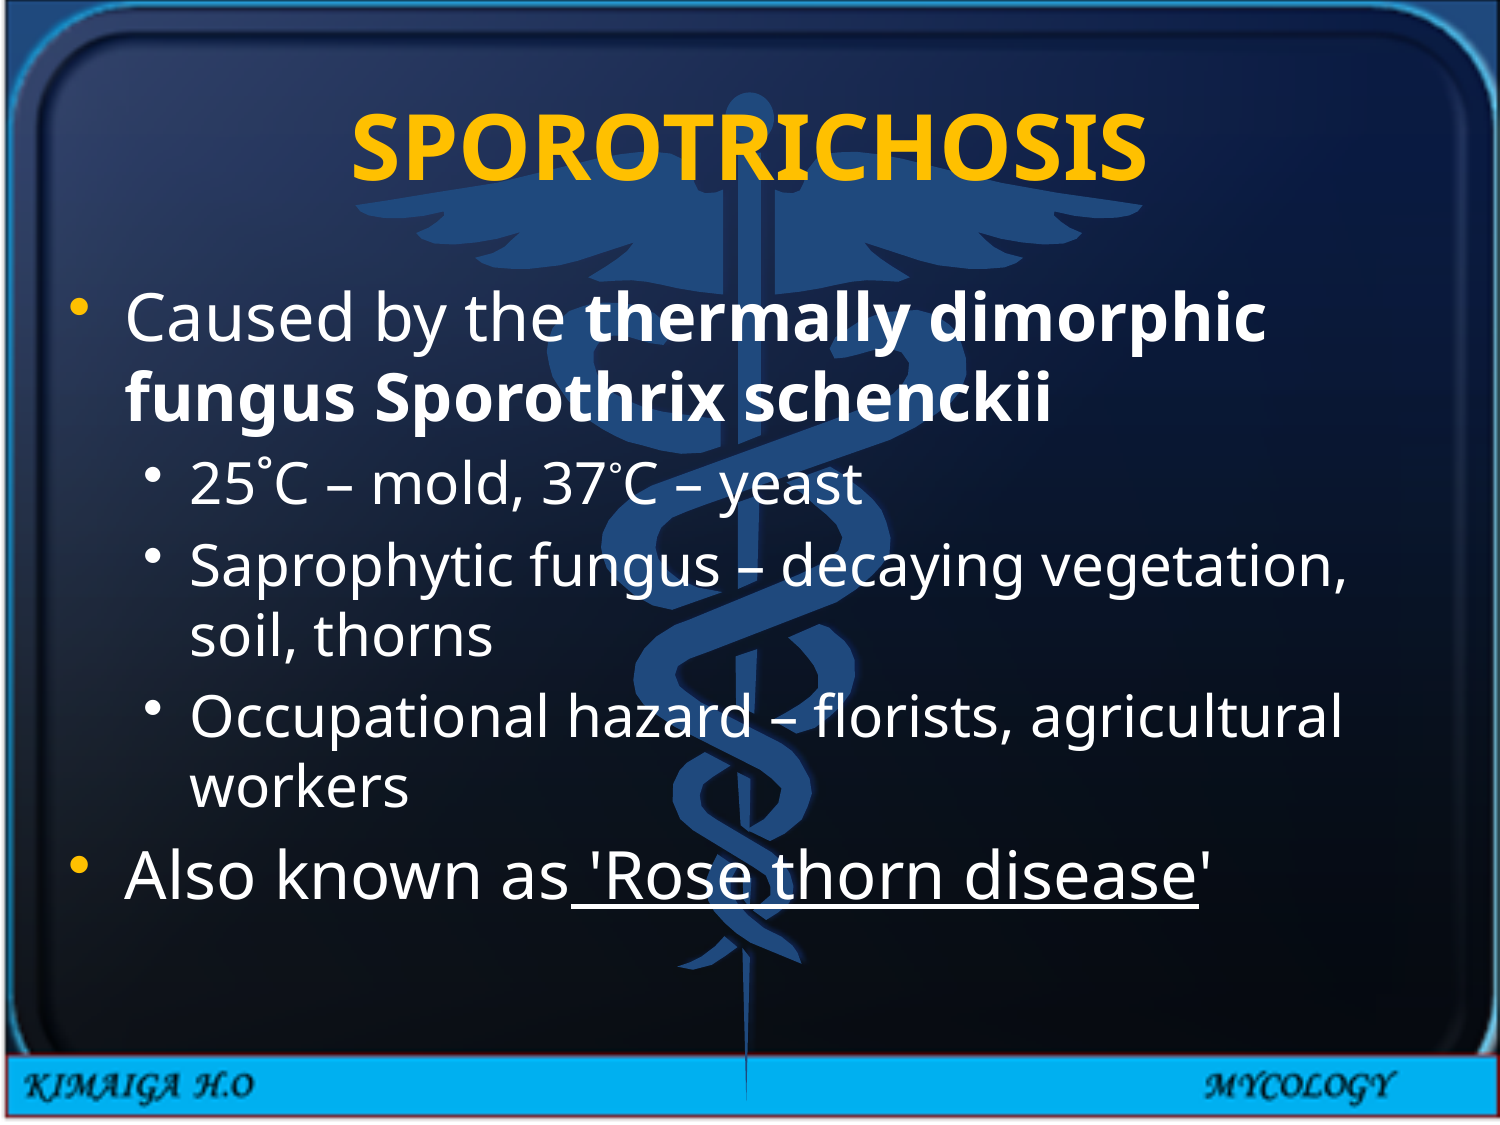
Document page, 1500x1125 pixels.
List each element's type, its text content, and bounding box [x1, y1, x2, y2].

title SPOROTRICHOSIS [53, 56, 1447, 232]
list Caused by the thermally dimorphic fungus Sporothrix schenckii 25˚C – mold, 37°C – yeast Saprophytic fungus – decaying vegetation, soil, thorns Occupational hazard – florists, agricultural workers Also known as 'Rose thorn disease' [53, 267, 1459, 1083]
picture [0, 0, 1500, 1125]
